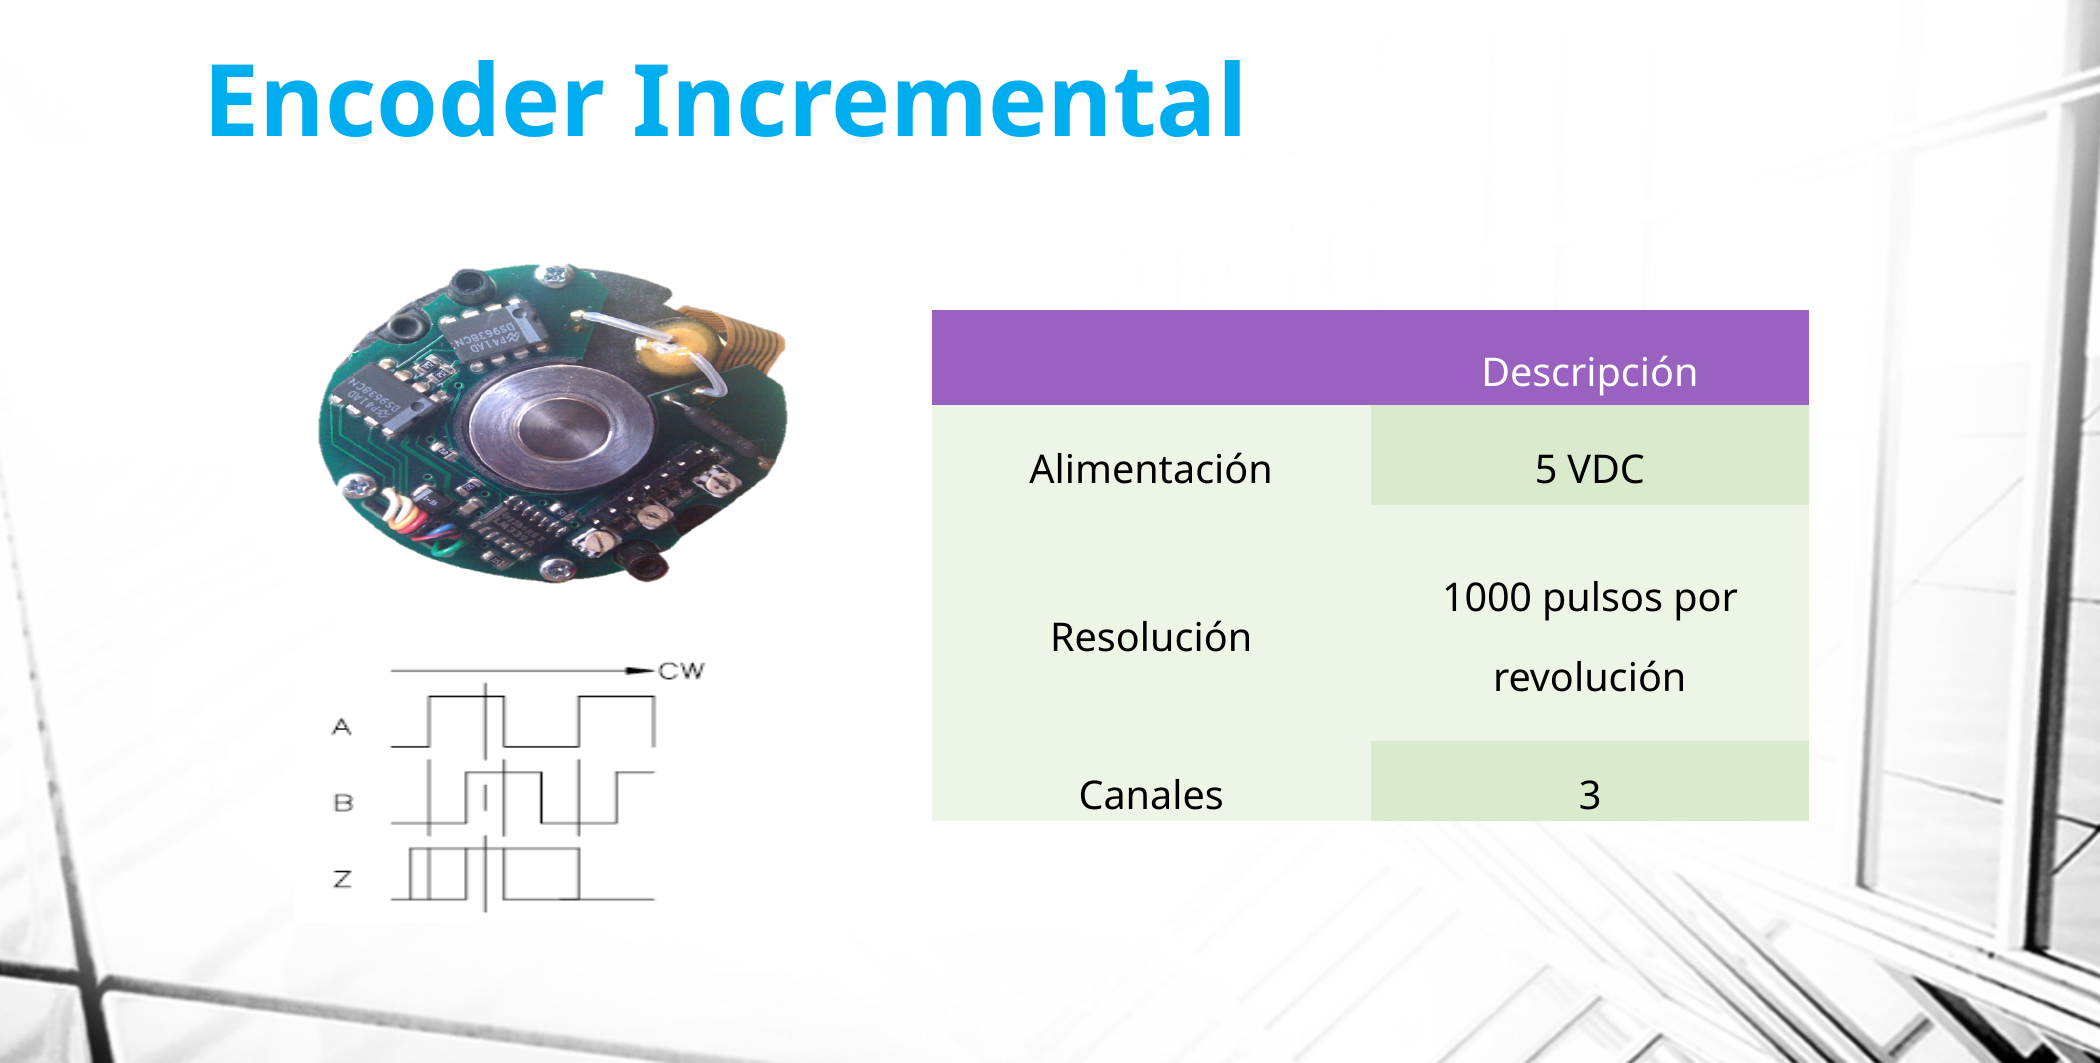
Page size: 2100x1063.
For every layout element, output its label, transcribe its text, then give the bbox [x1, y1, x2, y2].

table_header [932, 310, 1371, 405]
title Encoder Incremental [183, 0, 1681, 166]
picture [0, 0, 2100, 1063]
table_cell Resolución [932, 505, 1371, 741]
table_cell 1000 pulsos por revolución [1371, 505, 1809, 741]
table_cell 5 VDC [1371, 405, 1809, 505]
table_cell Canales [932, 741, 1371, 821]
table_header Descripción [1371, 310, 1809, 405]
table_cell Alimentación [932, 405, 1371, 505]
table_cell 3 [1371, 741, 1809, 821]
